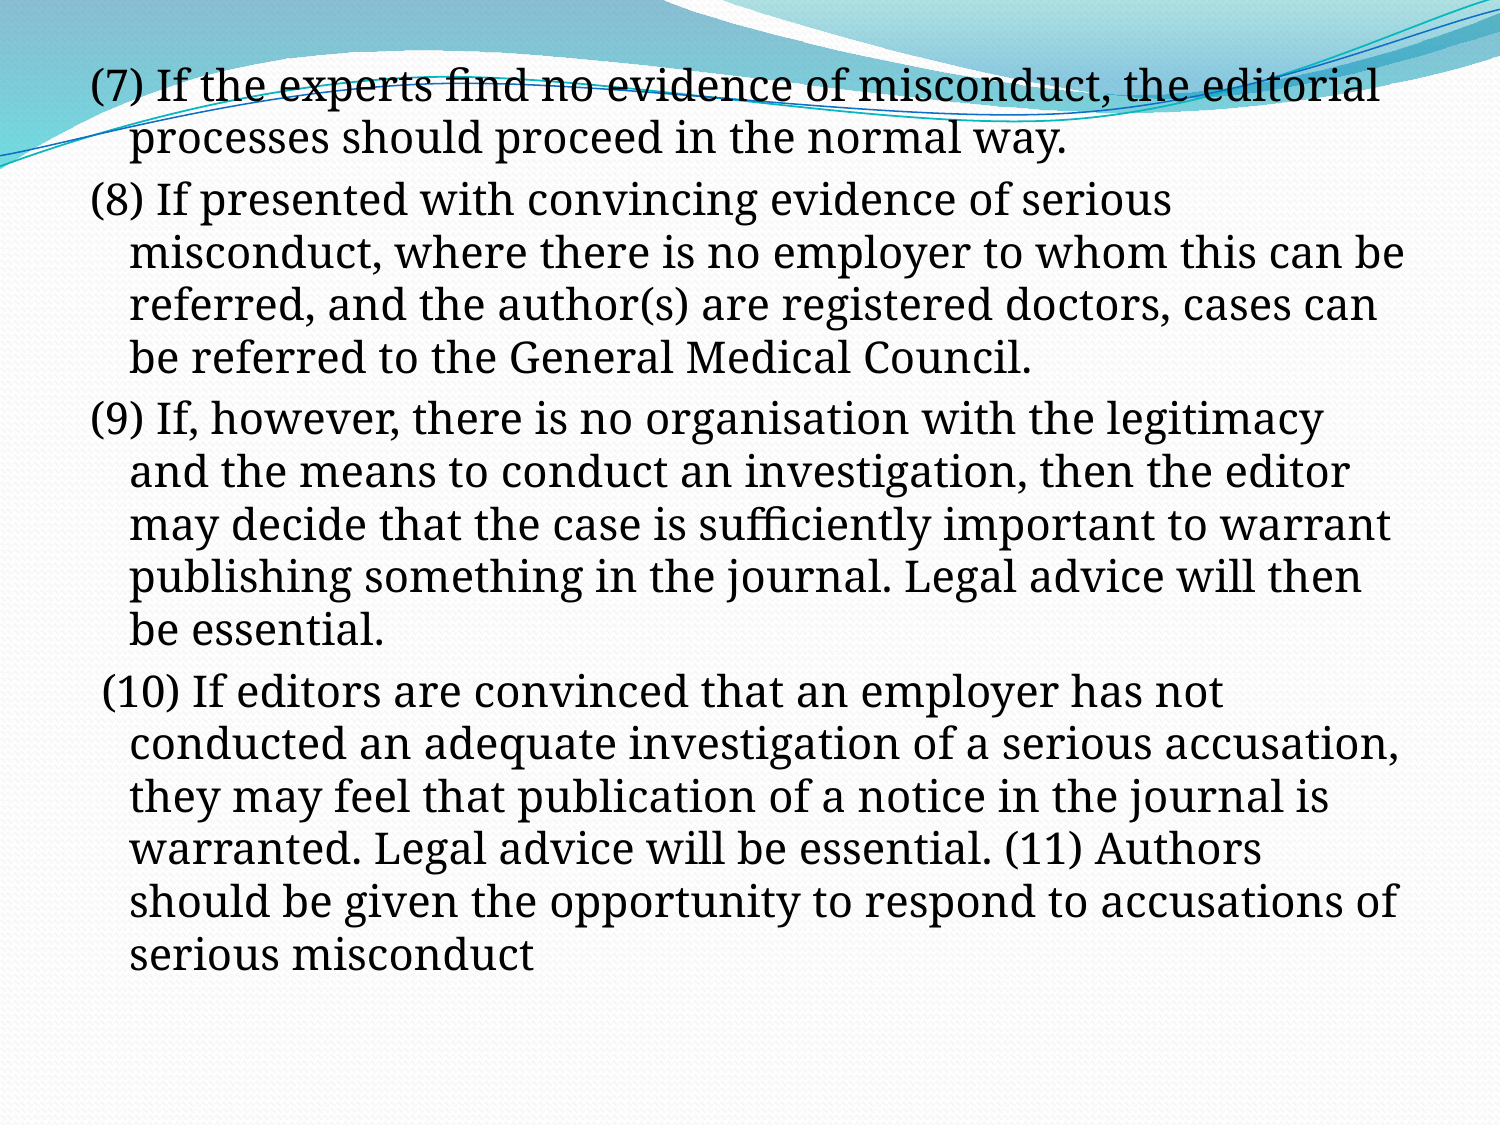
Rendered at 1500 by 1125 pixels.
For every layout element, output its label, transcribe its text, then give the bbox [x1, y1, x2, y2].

list (7) If the experts find no evidence of misconduct, the editorial processes should proceed in the normal way. (8) If presented with convincing evidence of serious misconduct, where there is no employer to whom this can be referred, and the author(s) are registered doctors, cases can be referred to the General Medical Council. (9) If, however, there is no organisation with the legitimacy and the means to conduct an investigation, then the editor may decide that the case is sufficiently important to warrant publishing something in the journal. Legal advice will then be essential. (10) If editors are convinced that an employer has not conducted an adequate investigation of a serious accusation, they may feel that publication of a notice in the journal is warranted. Legal advice will be essential. (11) Authors should be given the opportunity to respond to accusations of serious misconduct [75, 50, 1425, 1005]
